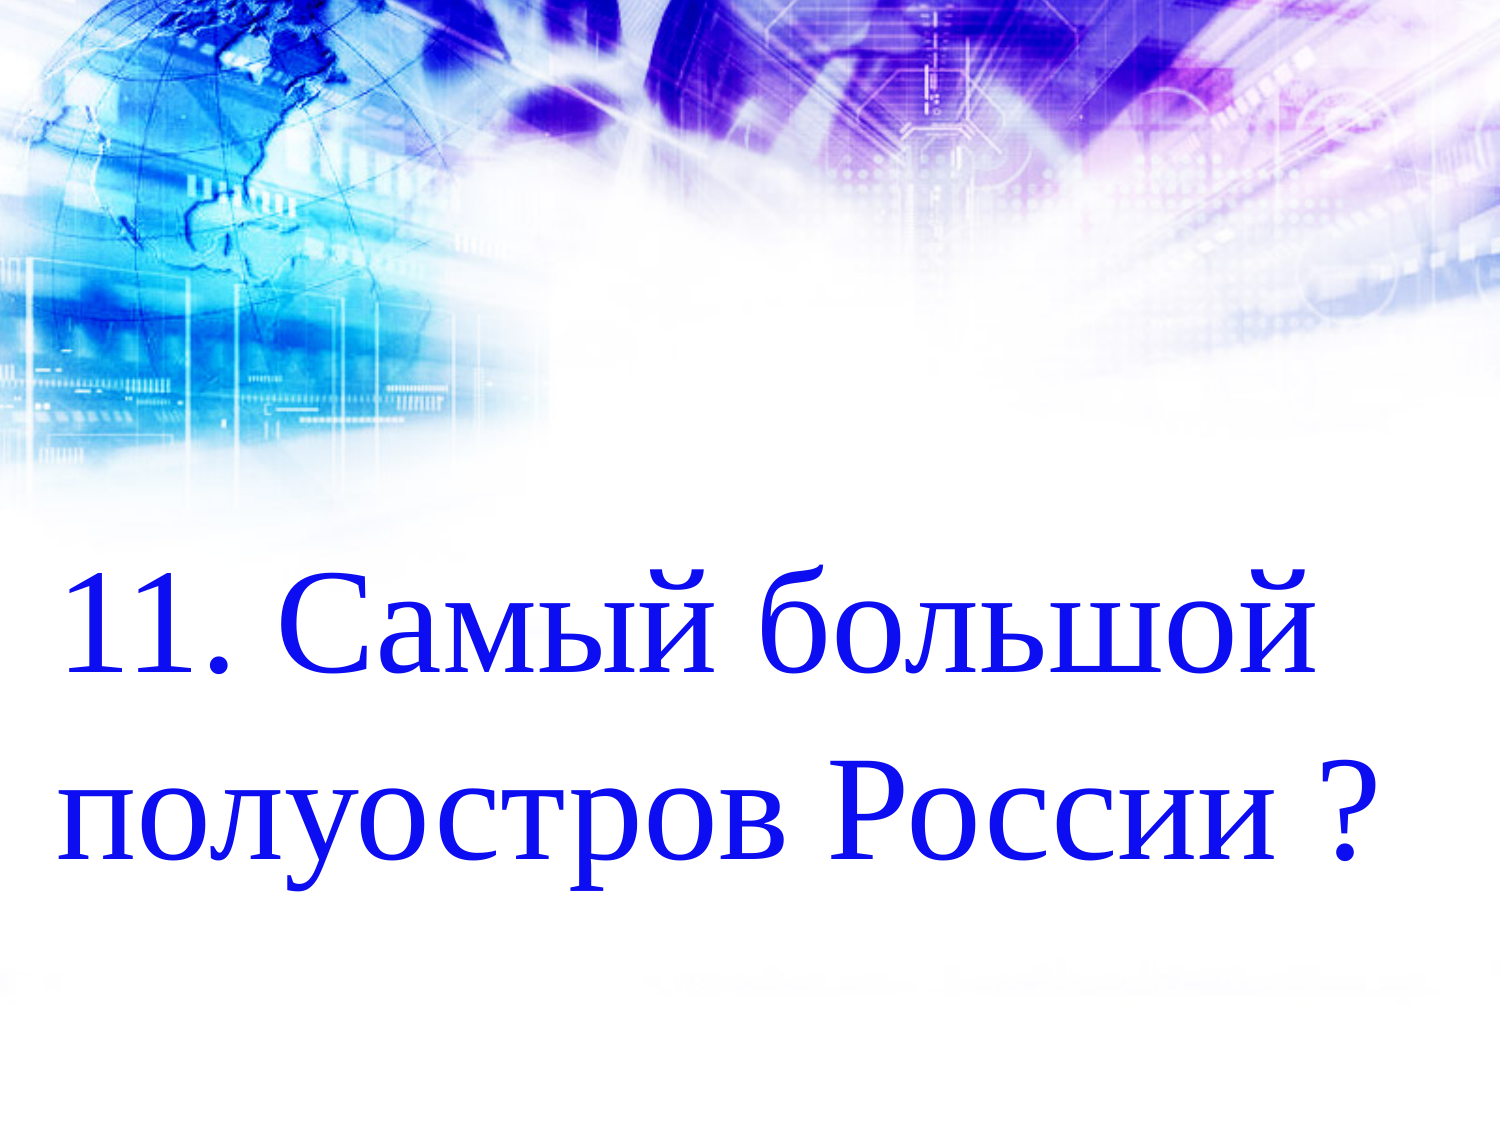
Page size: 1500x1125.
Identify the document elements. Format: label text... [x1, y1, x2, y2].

picture [0, 0, 1500, 1125]
text_box 11. Самый большой полуостров России ? [23, 515, 1482, 897]
